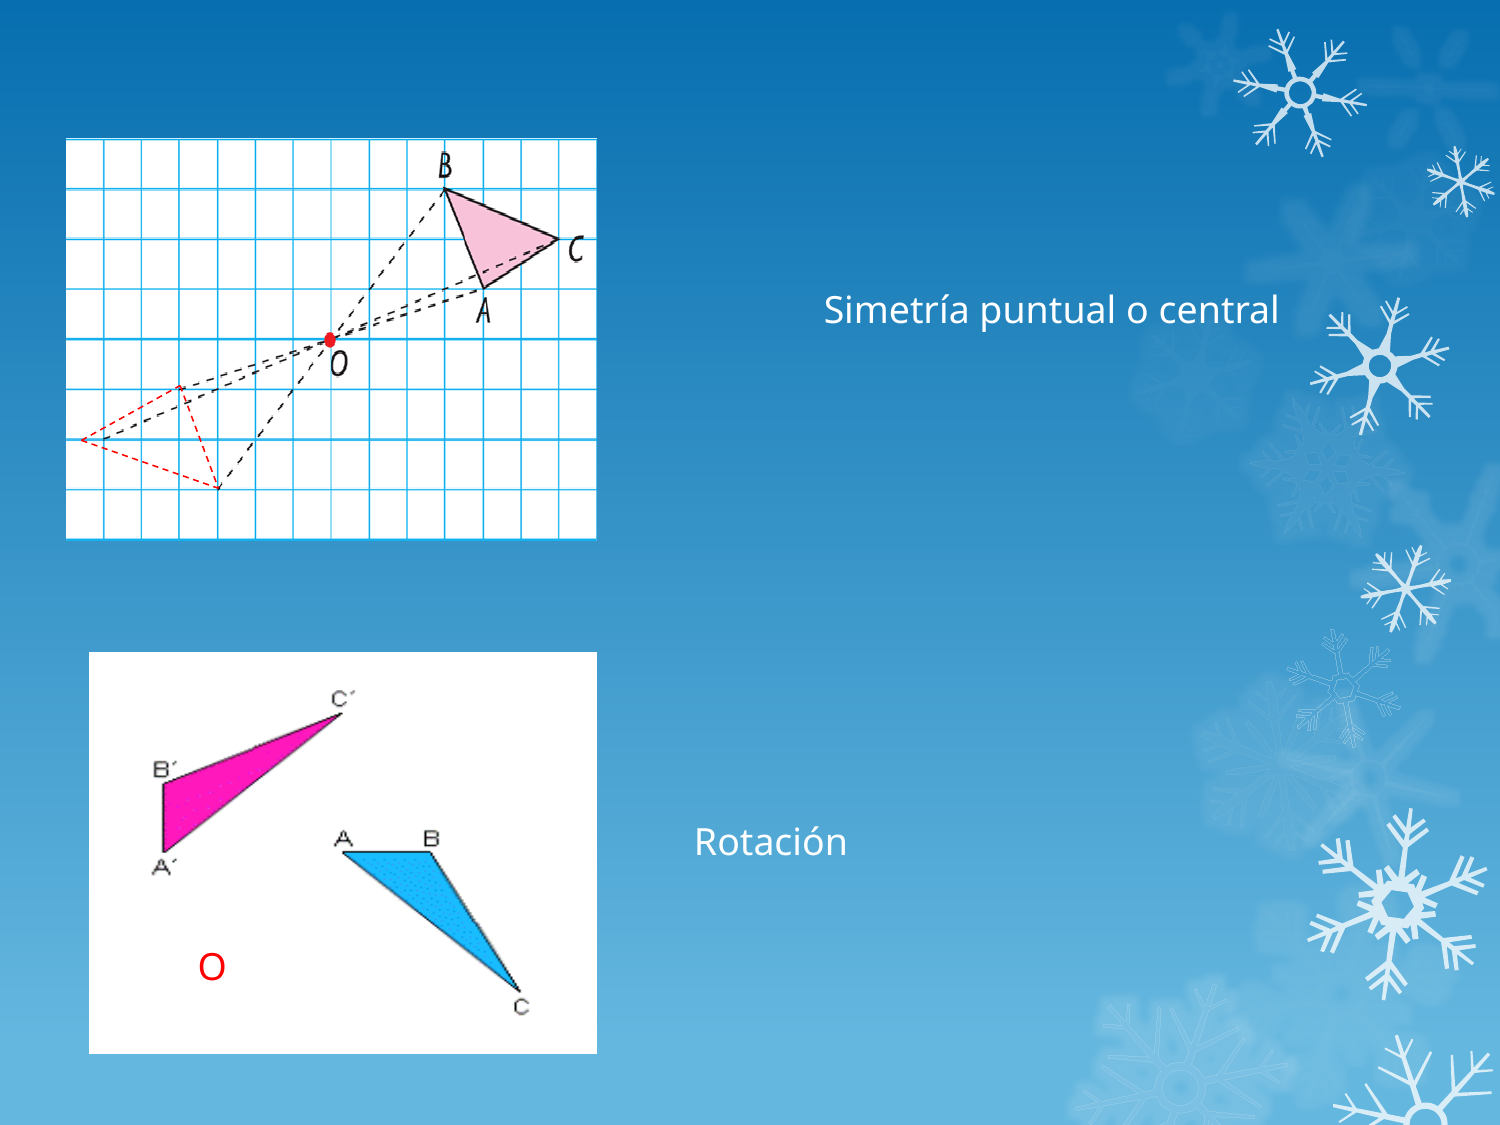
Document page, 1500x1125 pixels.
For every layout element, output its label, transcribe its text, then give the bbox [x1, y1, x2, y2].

picture [65, 141, 597, 541]
text_box Rotación [679, 810, 1247, 871]
picture [257, 190, 368, 238]
picture [219, 141, 254, 187]
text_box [83, 392, 210, 503]
picture [257, 141, 368, 187]
picture [219, 190, 254, 238]
picture [485, 141, 597, 187]
text_box Simetría puntual o central [809, 278, 1317, 339]
picture [88, 651, 597, 1055]
